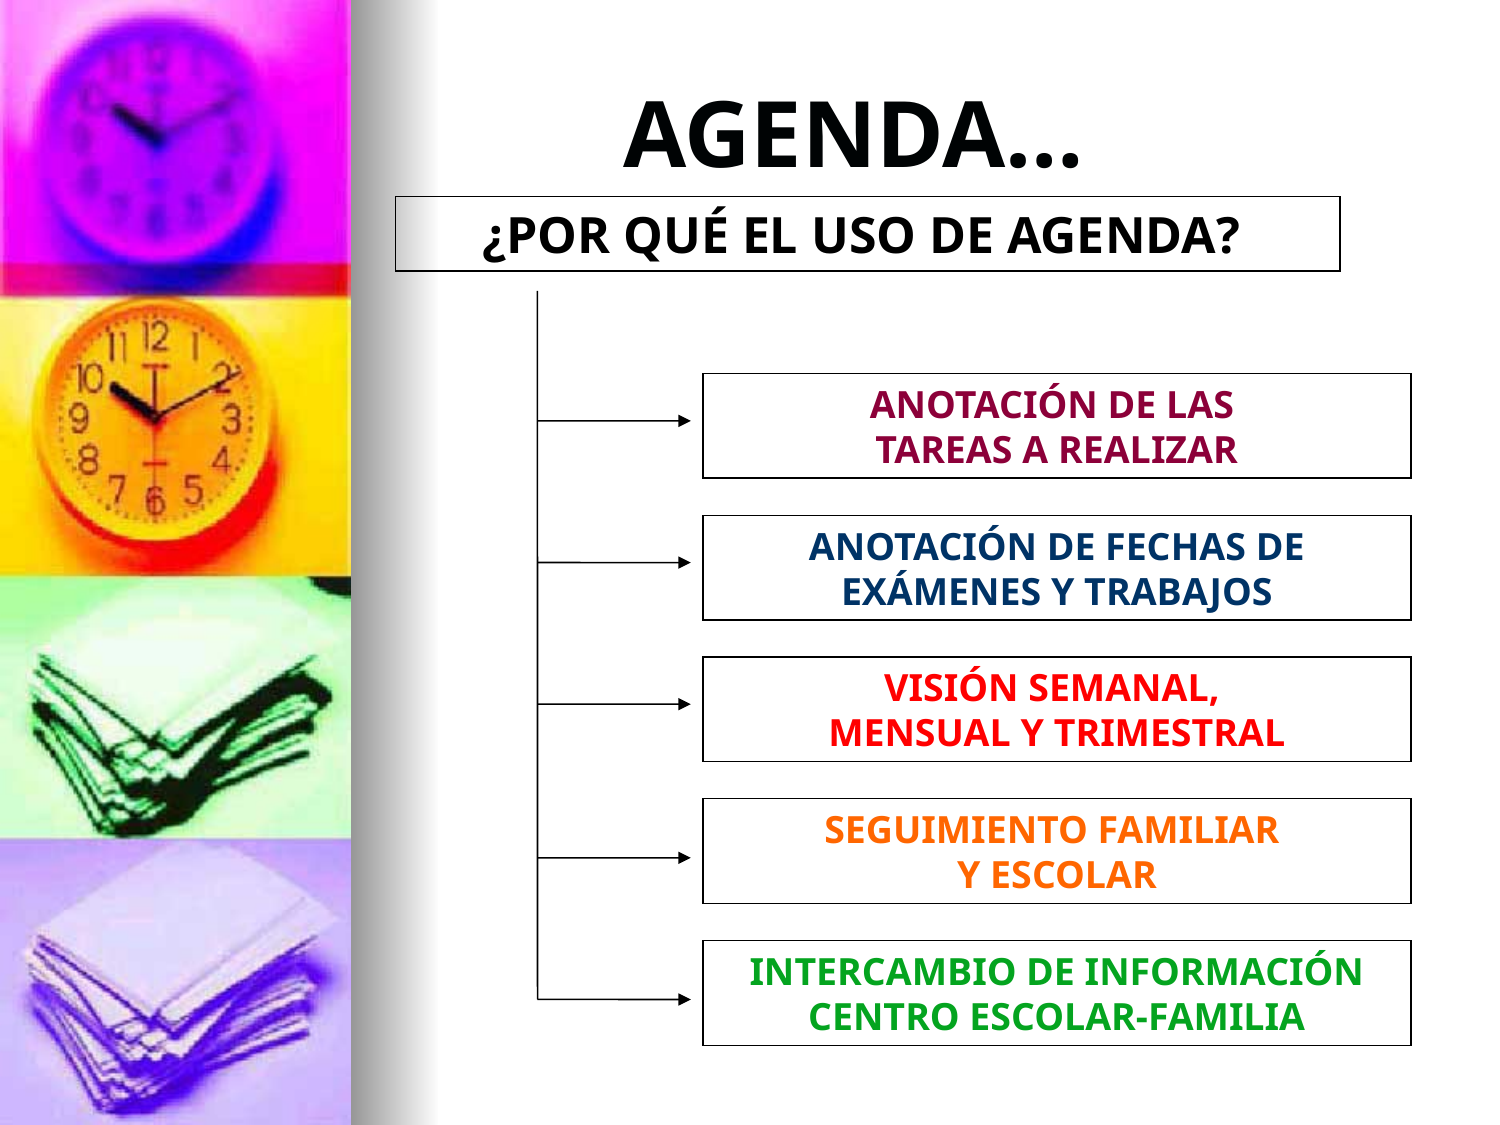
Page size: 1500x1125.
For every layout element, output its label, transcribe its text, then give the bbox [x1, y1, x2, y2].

text_box [537, 851, 691, 865]
text_box ¿POR QUÉ EL USO DE AGENDA? [395, 196, 1341, 272]
text_box INTERCAMBIO DE INFORMACIÓN CENTRO ESCOLAR-FAMILIA [702, 940, 1412, 1046]
text_box [537, 697, 691, 711]
picture [0, 0, 351, 1125]
text_box AGENDA… [584, 66, 1152, 194]
text_box [537, 993, 691, 1006]
text_box [537, 414, 691, 428]
text_box ANOTACIÓN DE LAS TAREAS A REALIZAR [702, 373, 1412, 479]
text_box [537, 556, 691, 569]
text_box VISIÓN SEMANAL, MENSUAL Y TRIMESTRAL [702, 656, 1412, 762]
text_box ANOTACIÓN DE FECHAS DE EXÁMENES Y TRABAJOS [702, 515, 1412, 621]
text_box SEGUIMIENTO FAMILIAR Y ESCOLAR [702, 798, 1412, 904]
